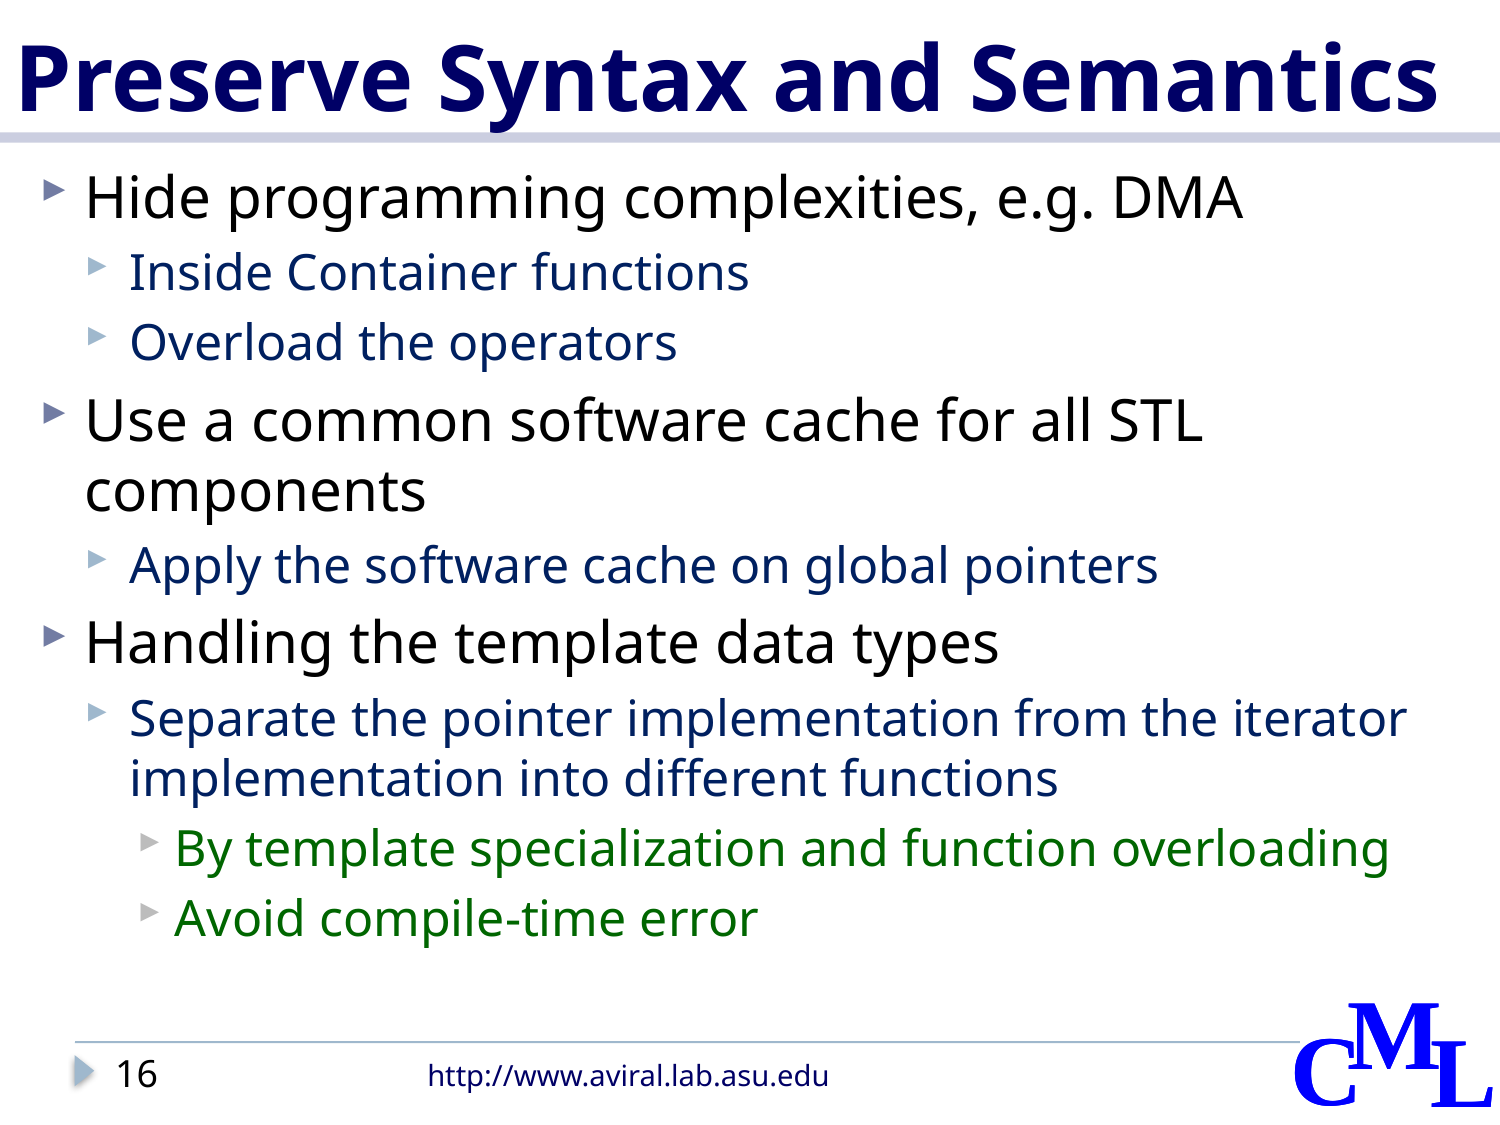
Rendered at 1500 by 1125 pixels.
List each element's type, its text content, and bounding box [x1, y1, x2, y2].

slide_number 16 [100, 1042, 313, 1103]
list Hide programming complexities, e.g. DMA Inside Container functions Overload the operators Use a common software cache for all STL components Apply the software cache on global pointers Handling the template data types Separate the pointer implementation from the iterator implementation into different functions By template specialization and function overloading Avoid compile-time error [24, 152, 1464, 1025]
title Preserve Syntax and Semantics [0, 0, 1500, 138]
